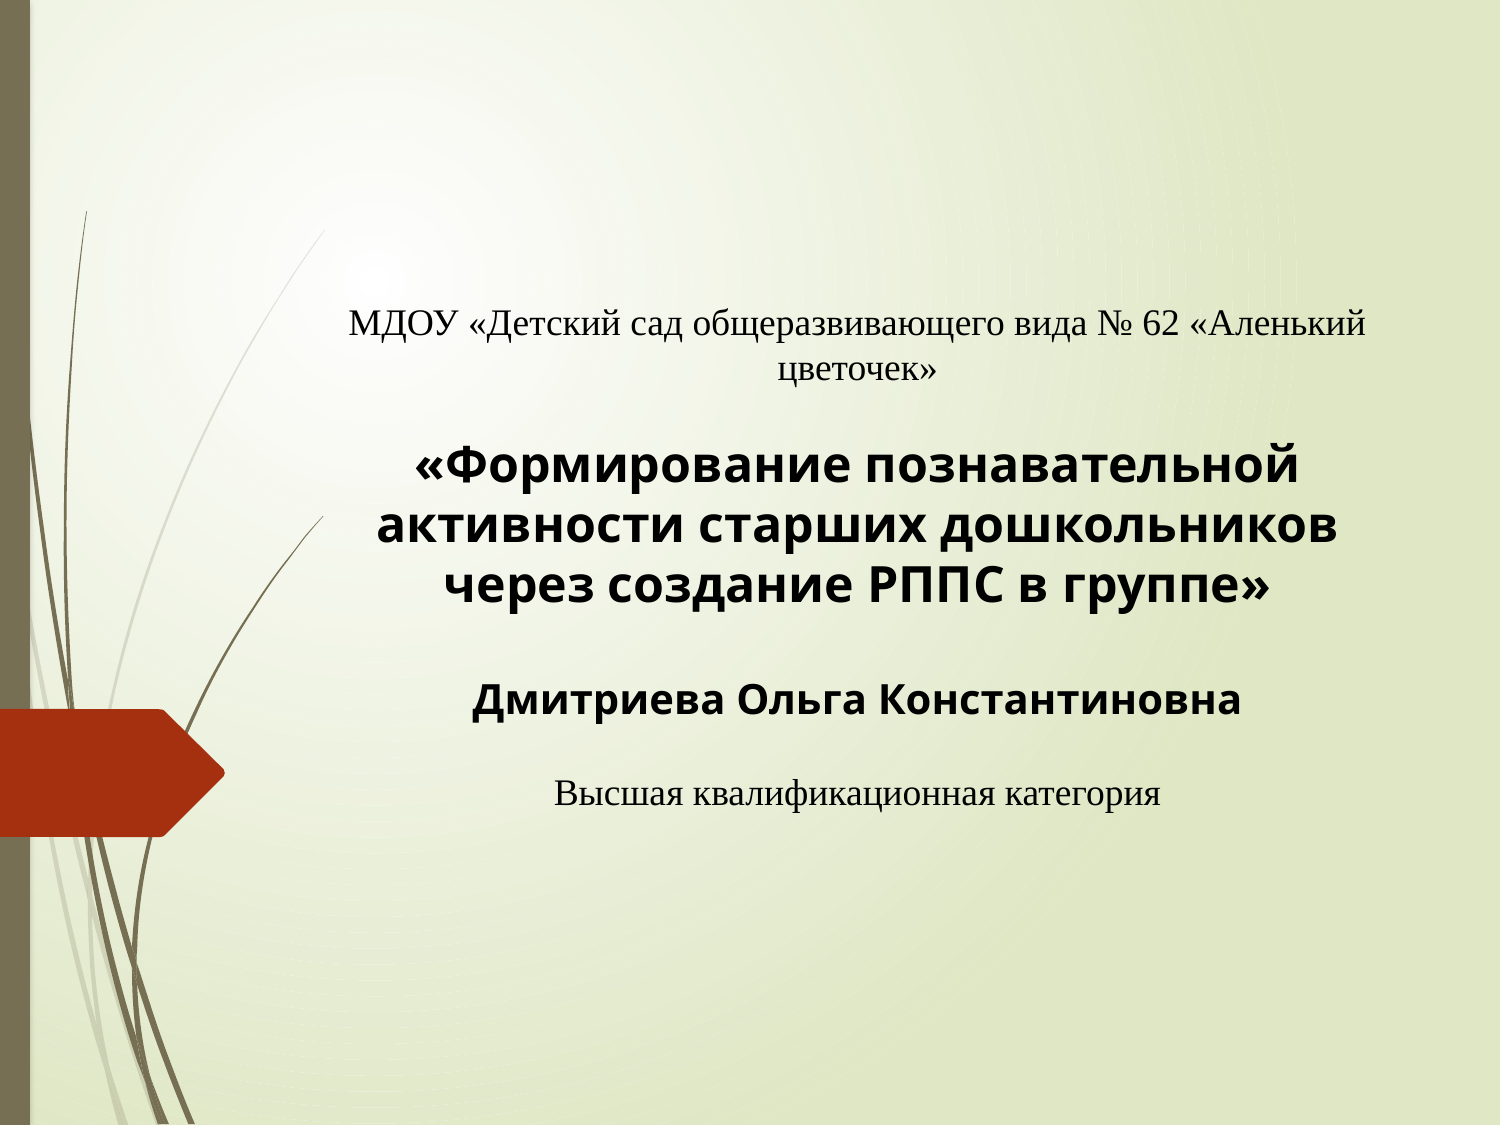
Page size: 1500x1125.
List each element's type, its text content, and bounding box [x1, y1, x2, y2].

text_box МДОУ «Детский сад общеразвивающего вида № 62 «Аленький цветочек» «Формирование познавательной активности старших дошкольников через создание РППС в группе» Дмитриева Ольга Константиновна Высшая квалификационная категория [280, 245, 1435, 890]
